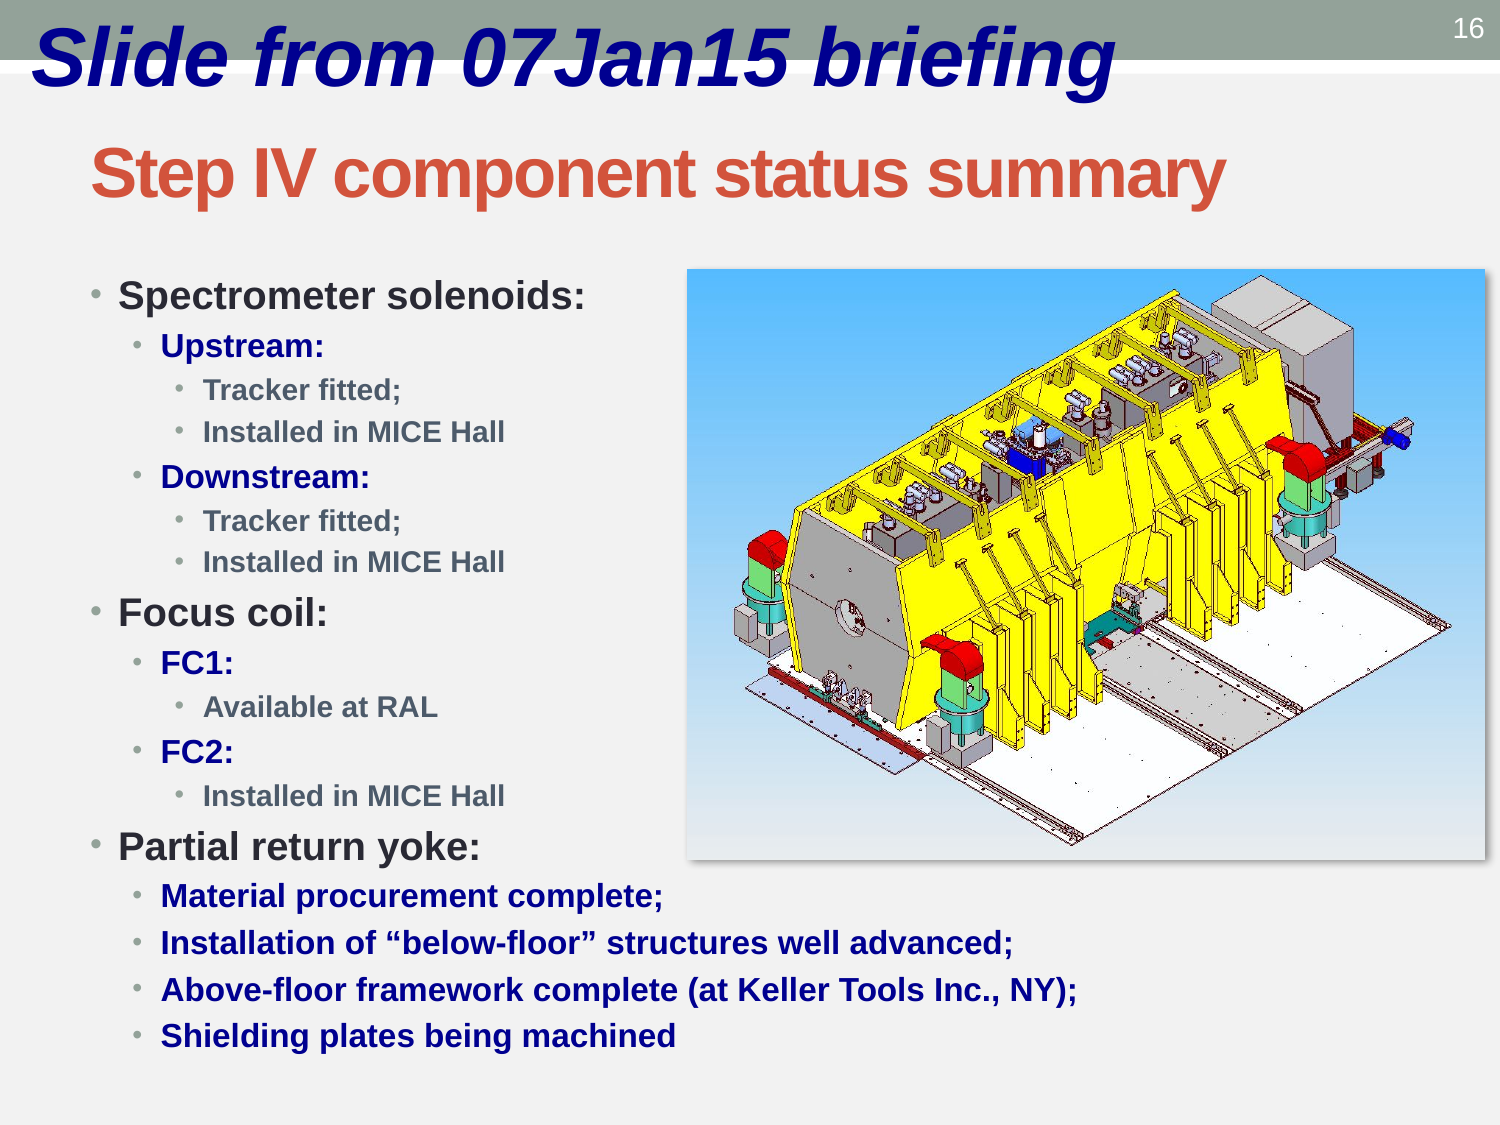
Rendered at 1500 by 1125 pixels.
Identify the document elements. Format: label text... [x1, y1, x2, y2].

title Step IV component status summary [75, 87, 1425, 250]
slide_number 16 [1325, 0, 1500, 54]
picture [687, 269, 1485, 861]
text_box Slide from 07Jan15 briefing [16, 0, 1134, 111]
list Spectrometer solenoids: Upstream: Tracker fitted; Installed in MICE Hall Downstream: Tracker fitted; Installed in MICE Hall Focus coil: FC1: Available at RAL FC2: Installed in MICE Hall Partial return yoke: Material procurement complete; Installation of “below-floor” structures well advanced; Above-floor framework complete (at Keller Tools Inc., NY); Shielding plates being machined [75, 262, 1425, 1063]
